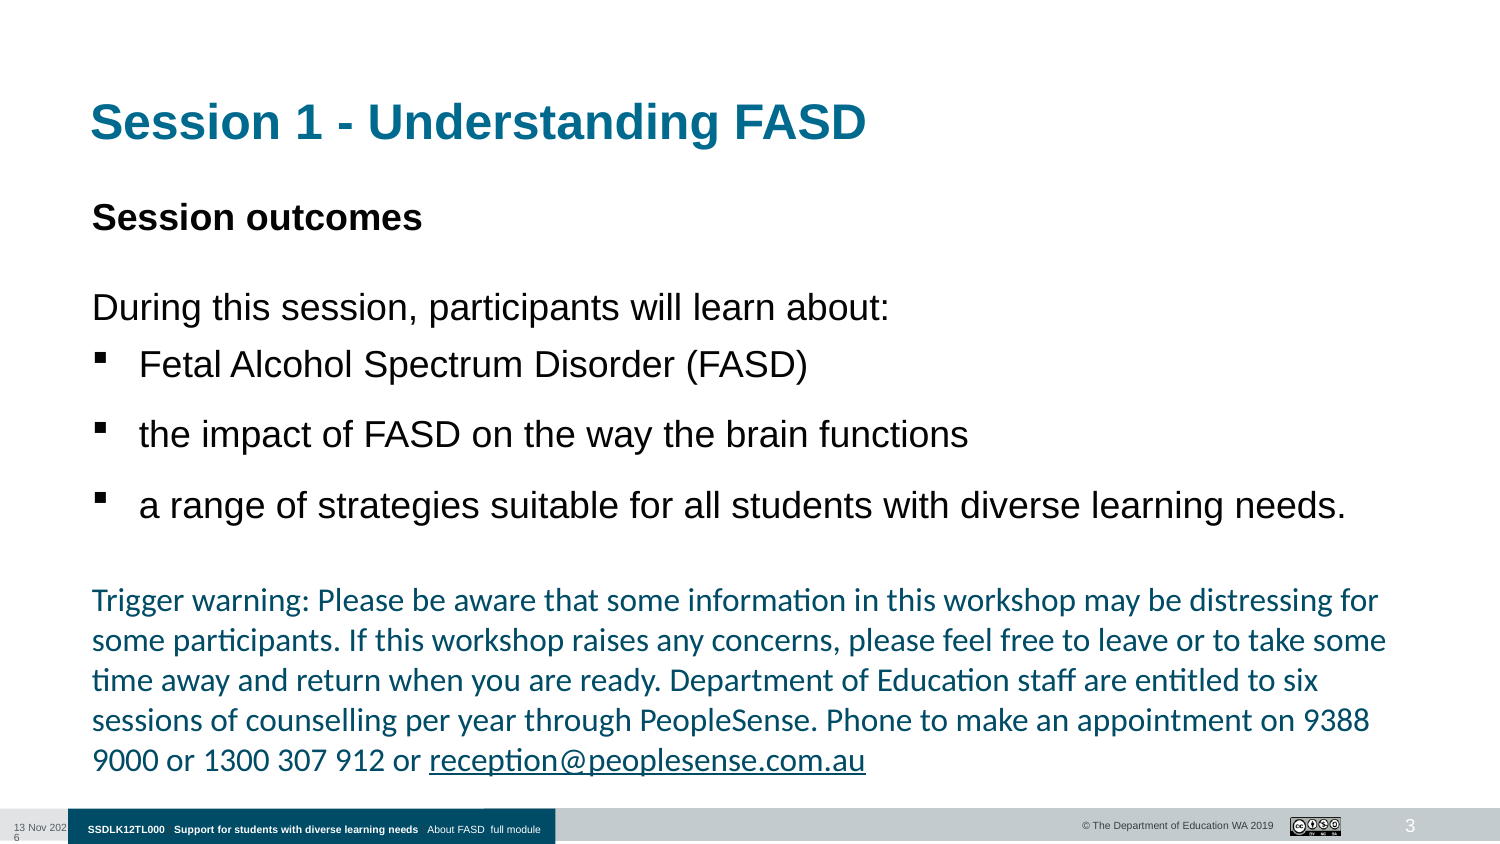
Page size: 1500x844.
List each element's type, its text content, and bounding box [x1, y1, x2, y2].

text_box Session outcomes During this session, participants will learn about: Fetal Alcohol Spectrum Disorder (FASD) the impact of FASD on the way the brain functions a range of strategies suitable for all students with diverse learning needs. Trigger warning: Please be aware that some information in this workshop may be distressing for some participants. If this workshop raises any concerns, please feel free to leave or to take some time away and return when you are ready. Department of Education staff are entitled to six sessions of counselling per year through PeopleSense. Phone to make an appointment on 9388 9000 or 1300 307 912 or reception@peoplesense.com.au [77, 185, 1431, 785]
picture [1290, 817, 1341, 836]
slide_number 10-Jan-20 [6, 811, 75, 843]
title Session 1 - Understanding FASD [75, 49, 1425, 190]
slide_number 3 [1364, 802, 1431, 844]
